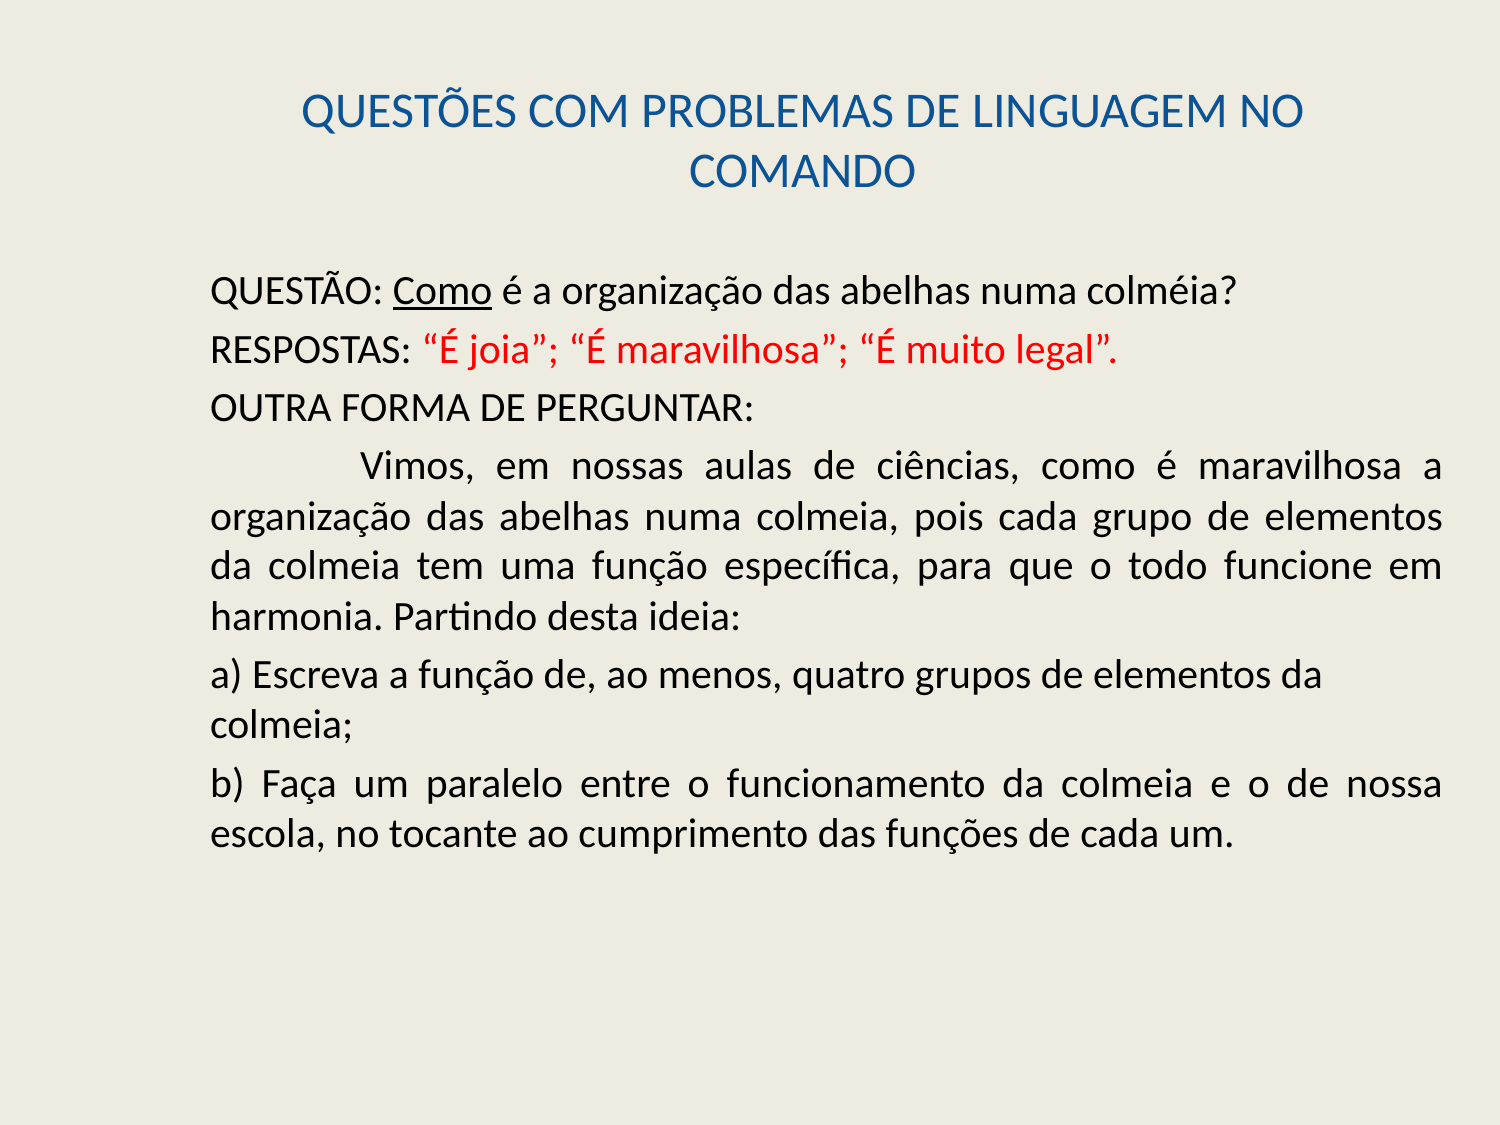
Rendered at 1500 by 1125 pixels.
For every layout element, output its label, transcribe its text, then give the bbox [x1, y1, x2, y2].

list QUESTÃO: Como é a organização das abelhas numa colméia? RESPOSTAS: “É joia”; “É maravilhosa”; “É muito legal”. OUTRA FORMA DE PERGUNTAR: Vimos, em nossas aulas de ciências, como é maravilhosa a organização das abelhas numa colmeia, pois cada grupo de elementos da colmeia tem uma função específica, para que o todo funcione em harmonia. Partindo desta ideia: a) Escreva a função de, ao menos, quatro grupos de elementos da colmeia; b) Faça um paralelo entre o funcionamento da colmeia e o de nossa escola, no tocante ao cumprimento das funções de cada um. [194, 255, 1459, 1059]
title QUESTÕES COM PROBLEMAS DE LINGUAGEM NO COMANDO [171, 42, 1436, 233]
